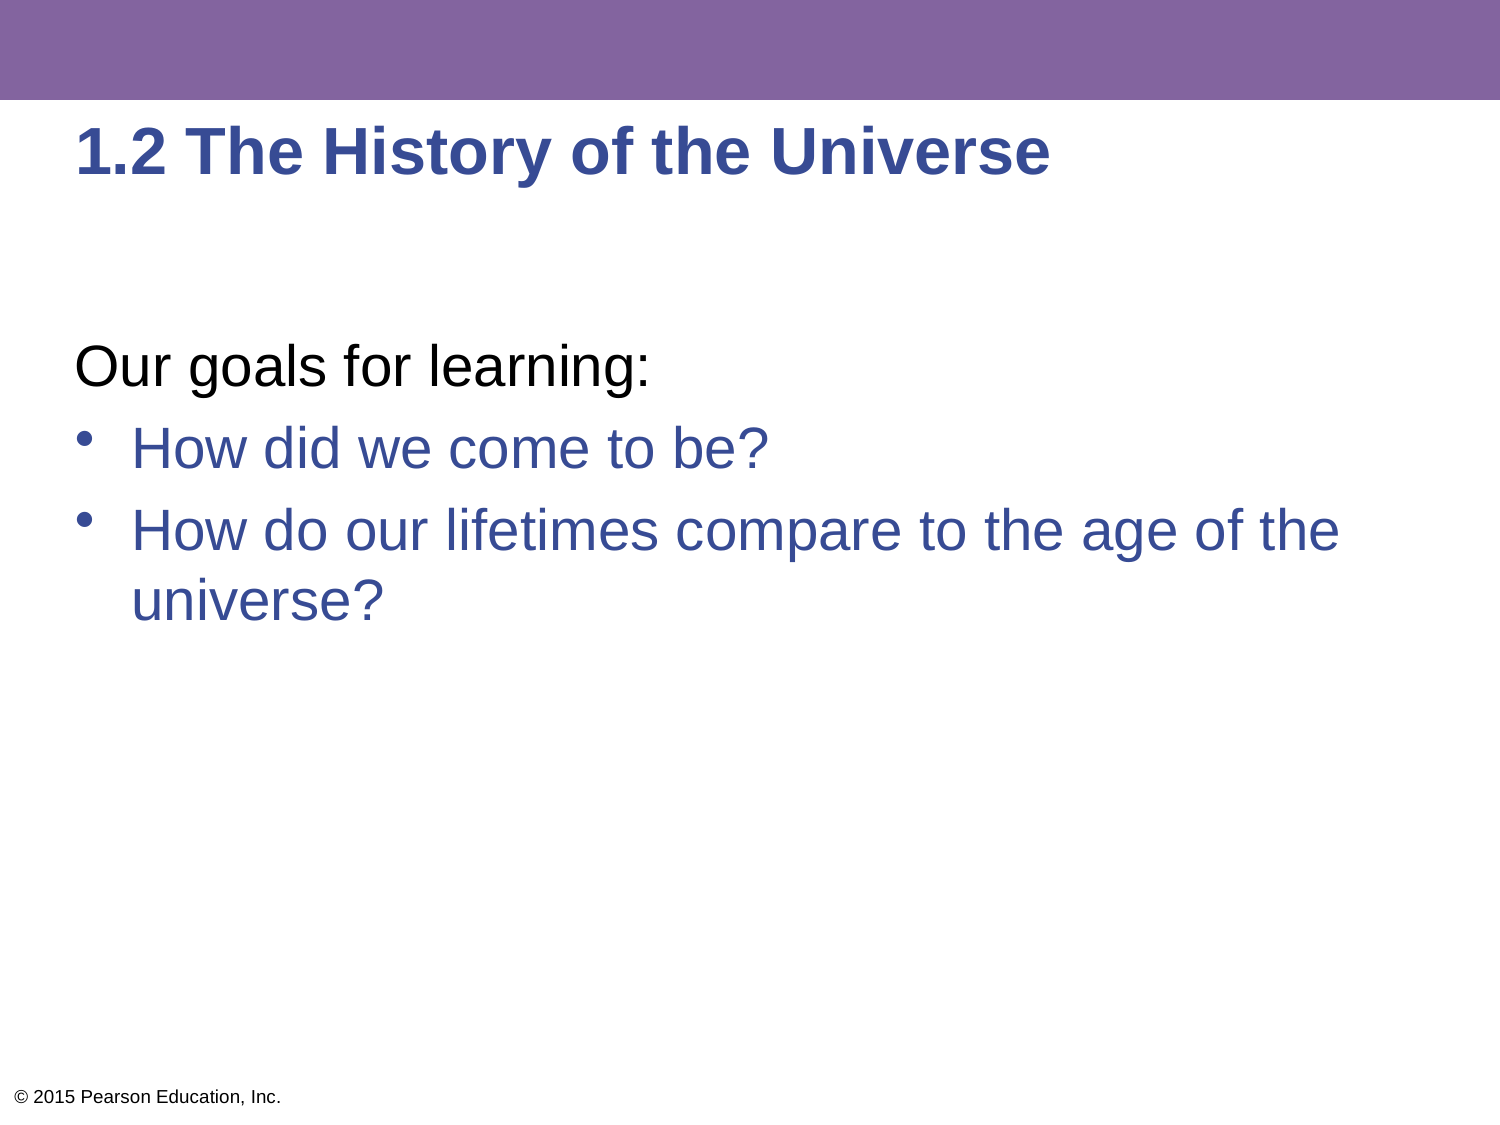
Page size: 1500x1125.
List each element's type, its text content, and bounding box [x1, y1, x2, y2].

title 1.2 The History of the Universe [0, 100, 1500, 197]
footer © 2015 Pearson Education, Inc. [14, 1084, 900, 1115]
list Our goals for learning: How did we come to be? How do our lifetimes compare to the age of the universe? [59, 320, 1411, 1085]
